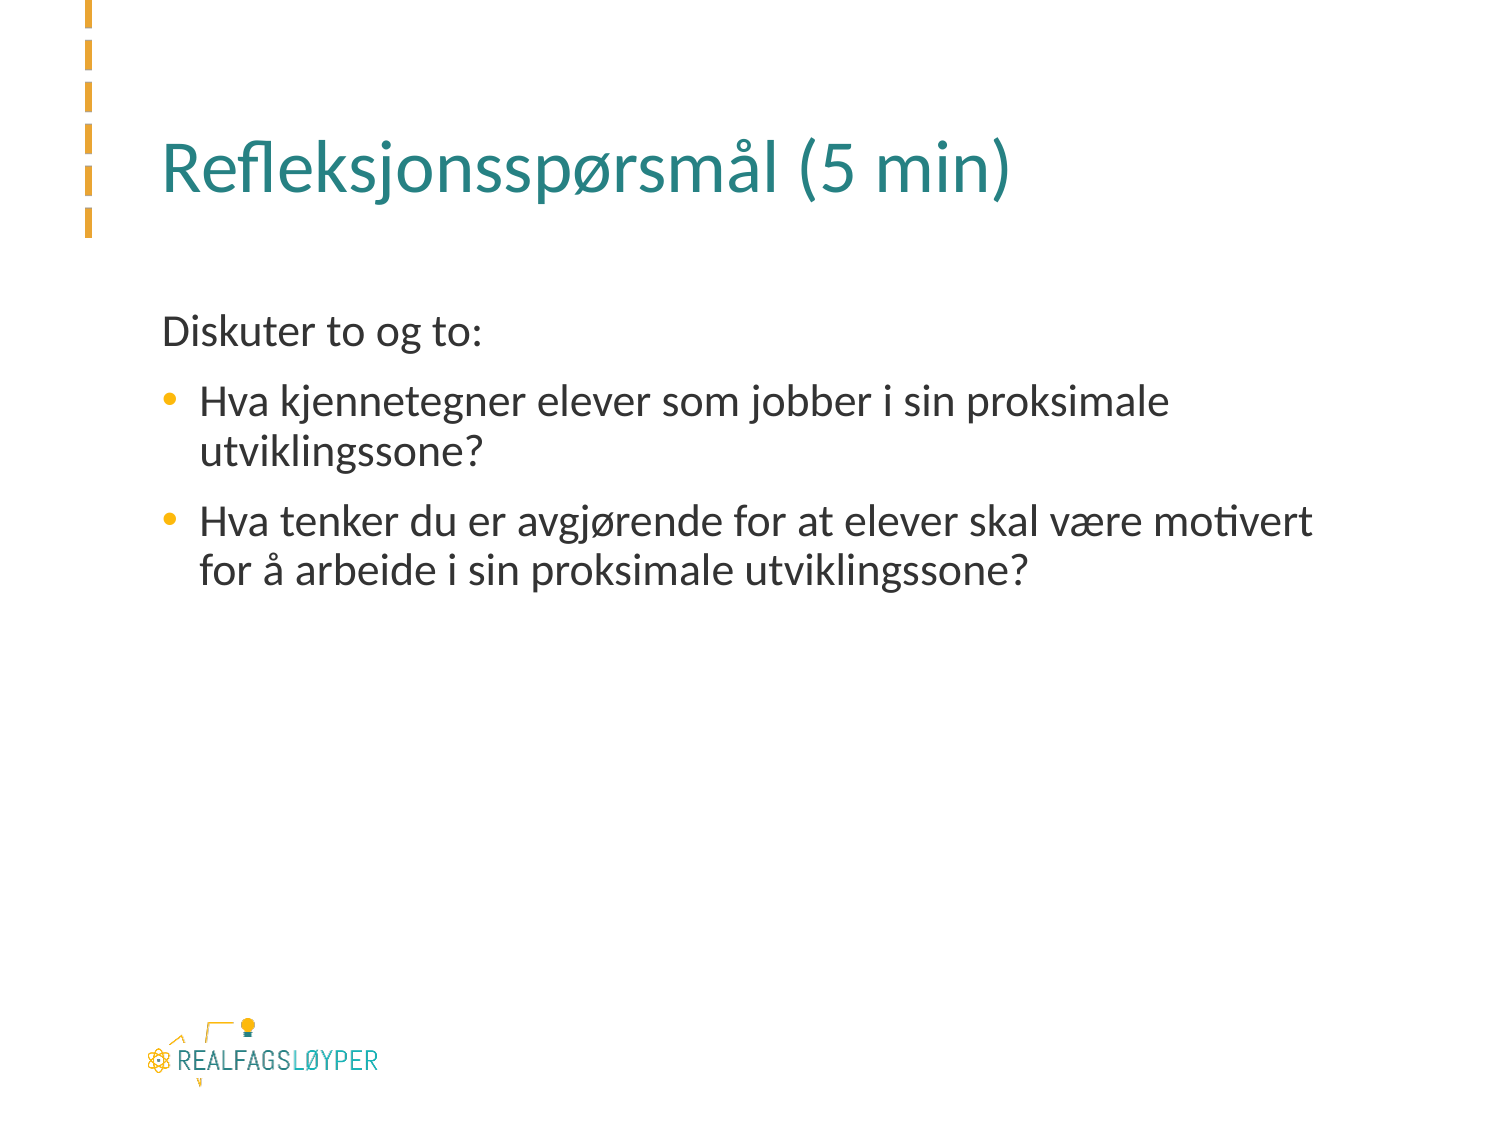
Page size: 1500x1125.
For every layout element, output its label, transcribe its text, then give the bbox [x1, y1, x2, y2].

picture [146, 1018, 380, 1089]
picture [85, 0, 92, 238]
title Refleksjonsspørsmål (5 min) [146, 59, 1391, 278]
list Diskuter to og to: Hva kjennetegner elever som jobber i sin proksimale utviklingssone? Hva tenker du er avgjørende for at elever skal være motivert for å arbeide i sin proksimale utviklingssone? [146, 299, 1391, 986]
